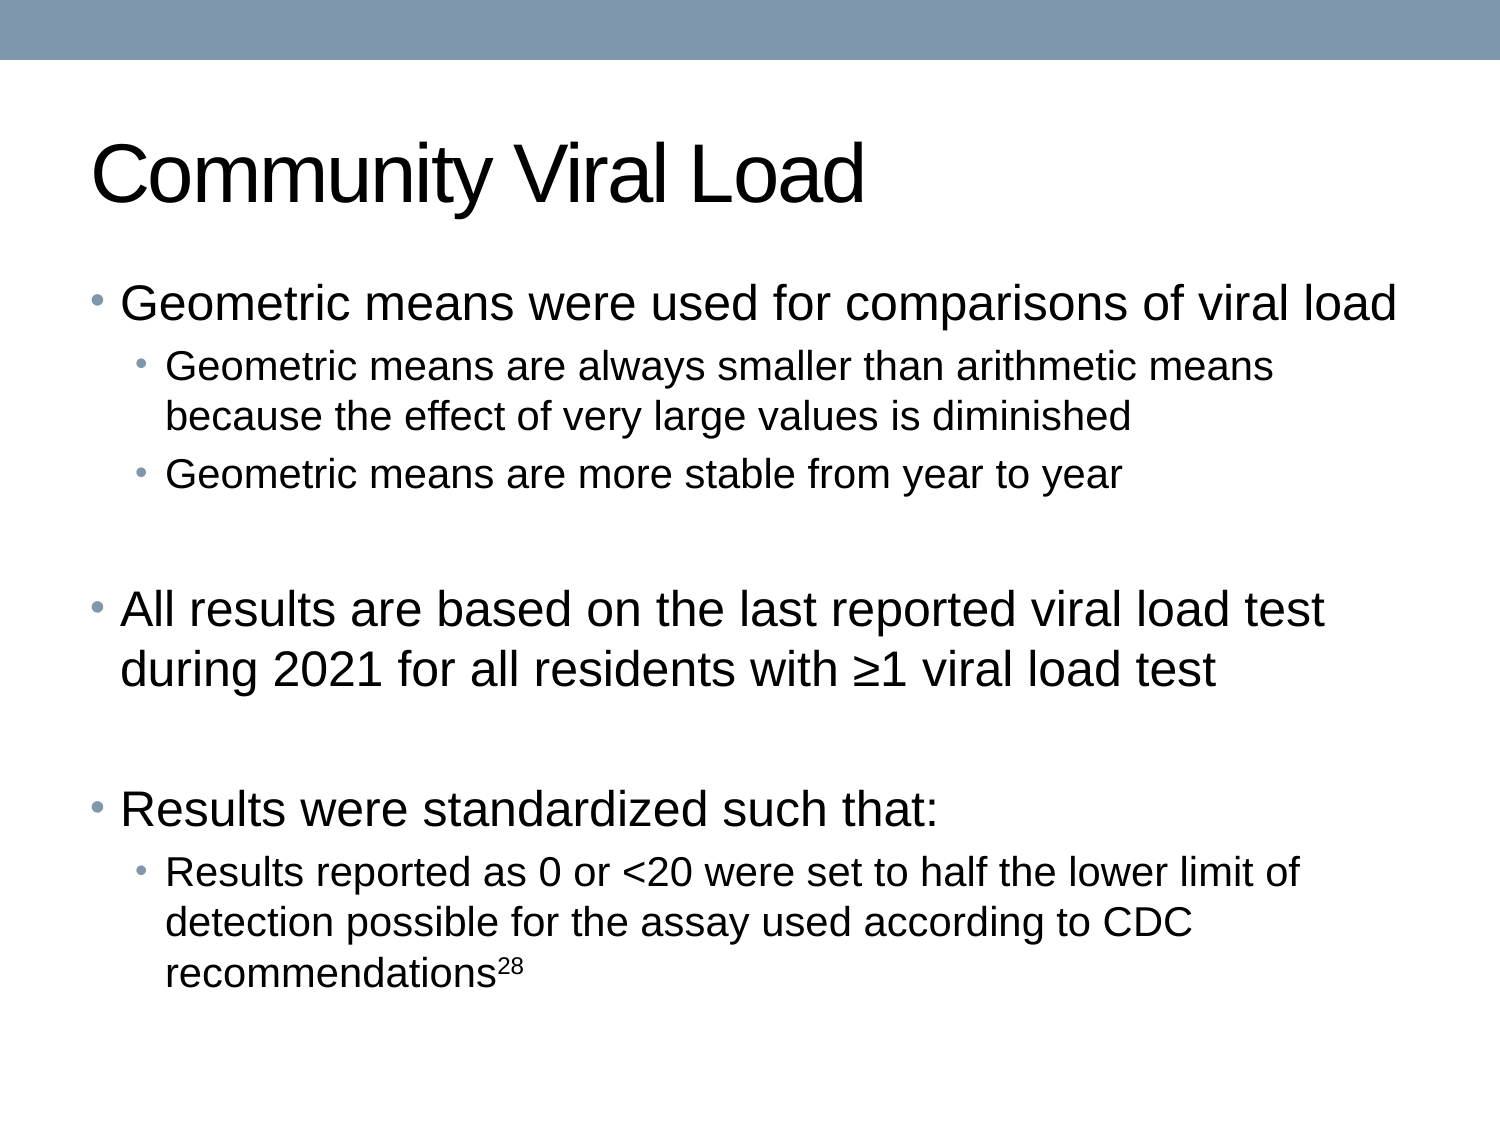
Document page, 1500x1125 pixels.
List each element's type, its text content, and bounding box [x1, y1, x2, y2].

list Geometric means were used for comparisons of viral load Geometric means are always smaller than arithmetic means because the effect of very large values is diminished Geometric means are more stable from year to year All results are based on the last reported viral load test during 2021 for all residents with ≥1 viral load test Results were standardized such that: Results reported as 0 or <20 were set to half the lower limit of detection possible for the assay used according to CDC recommendations28 [75, 262, 1425, 1063]
title Community Viral Load [75, 87, 1425, 250]
